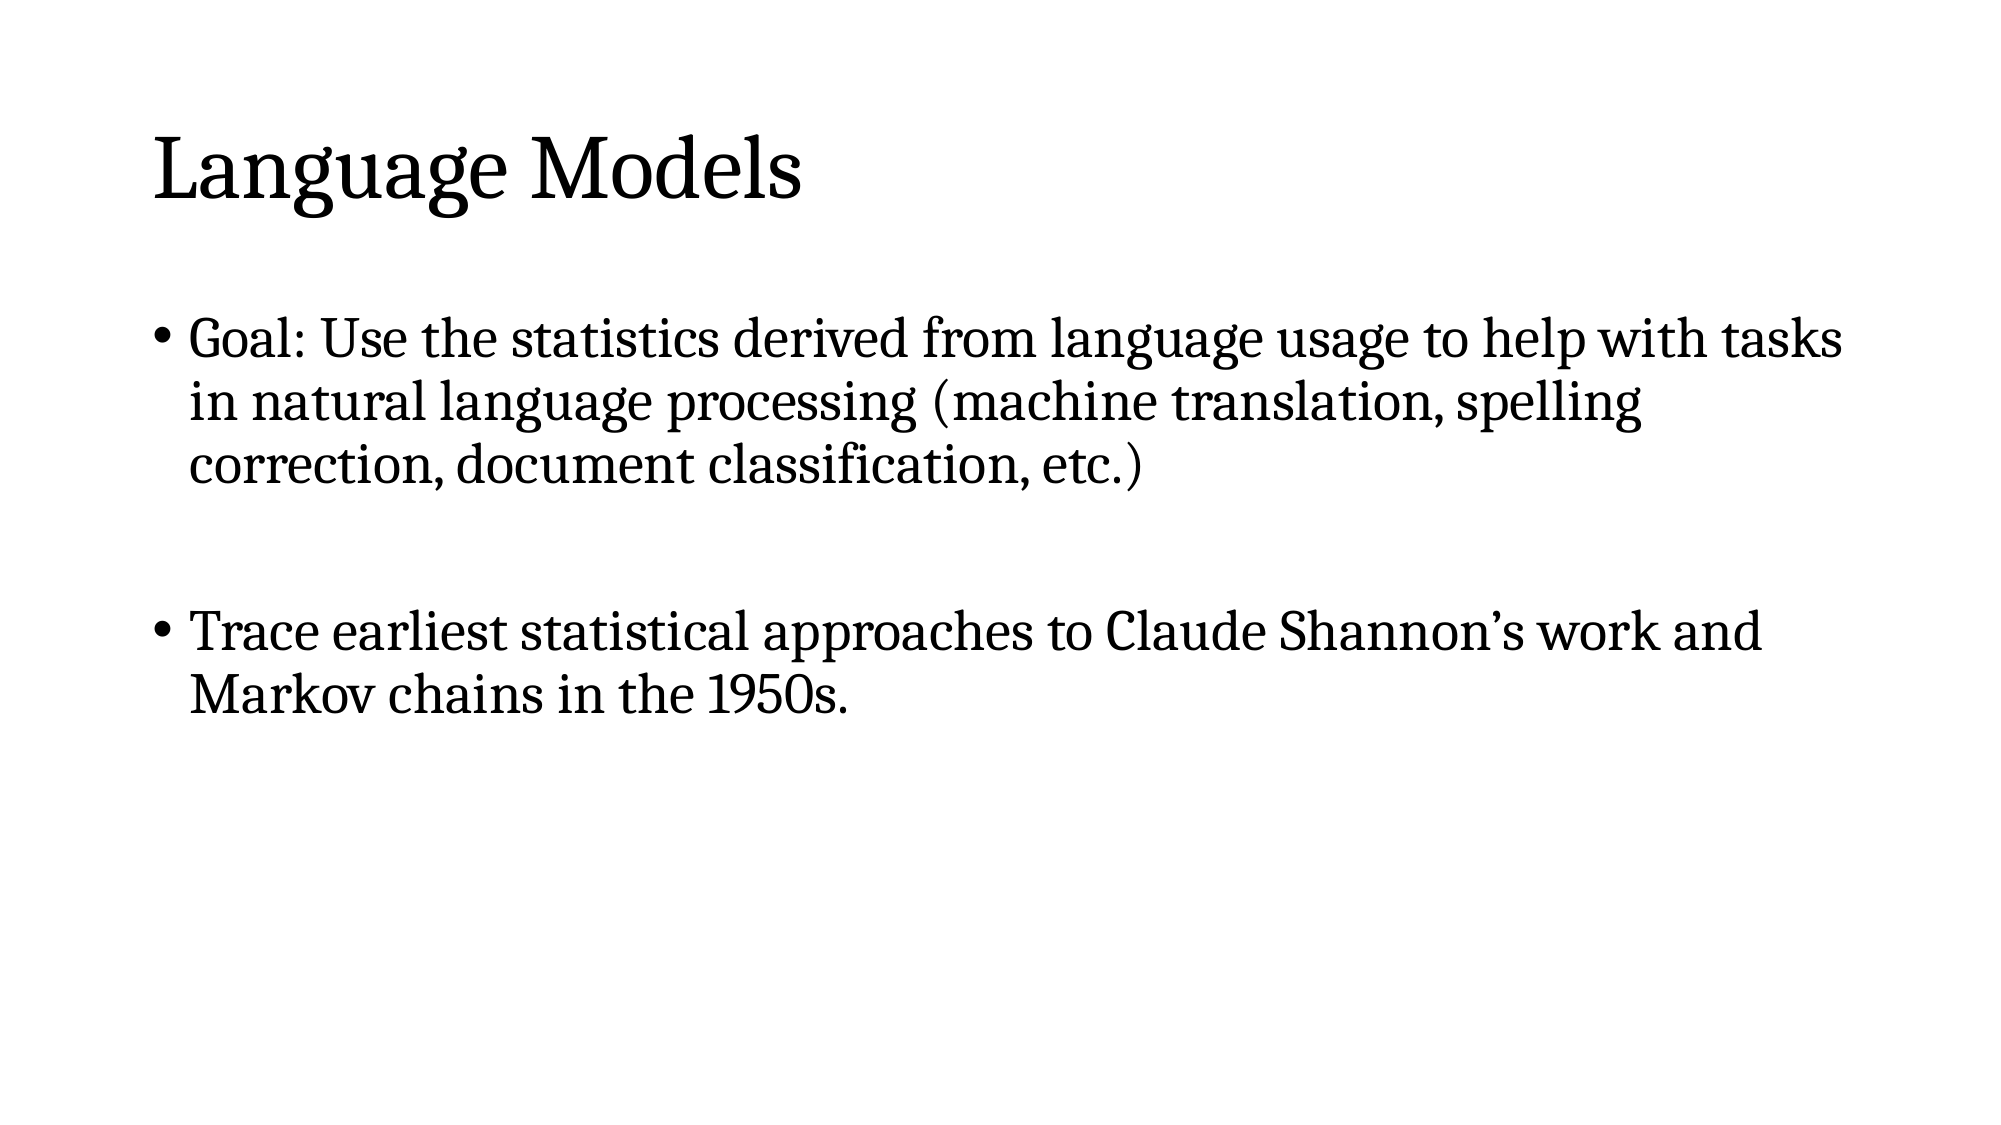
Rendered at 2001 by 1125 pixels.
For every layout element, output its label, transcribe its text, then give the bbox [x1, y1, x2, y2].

title Language Models [137, 59, 1863, 278]
list Goal: Use the statistics derived from language usage to help with tasks in natural language processing (machine translation, spelling correction, document classification, etc.) Trace earliest statistical approaches to Claude Shannon’s work and Markov chains in the 1950s. [137, 299, 1863, 1014]
